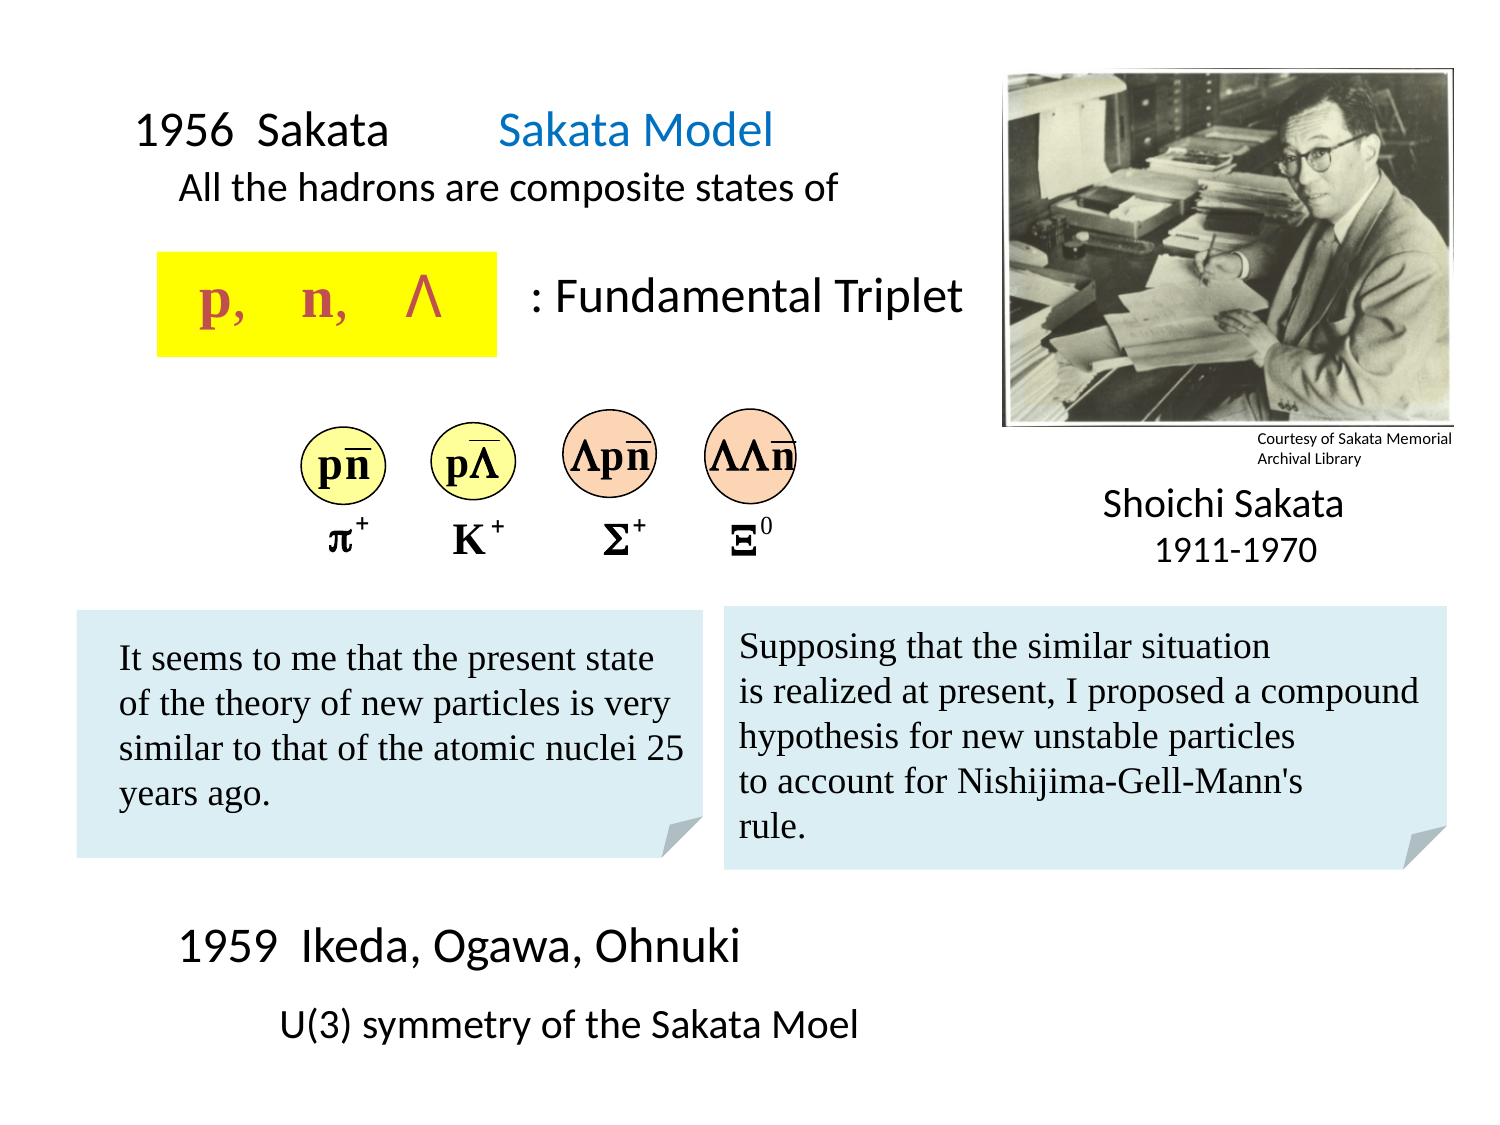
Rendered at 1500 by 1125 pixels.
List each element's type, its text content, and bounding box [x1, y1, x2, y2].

text_box Shoichi Sakata 1911-1970 [1088, 468, 1384, 578]
text_box All the hadrons are composite states of [163, 152, 854, 218]
text_box It seems to me that the present state of the theory of new particles is very similar to that of the atomic nuclei 25 years ago. [104, 625, 703, 821]
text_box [300, 408, 804, 563]
text_box Supposing that the similar situation is realized at present, I proposed a compound hypothesis for new unstable particles to account for Nishijima-Gell-Mann's rule. [724, 614, 1497, 854]
text_box Sakata Model [483, 88, 789, 152]
text_box [74, 607, 705, 860]
text_box : Fundamental Triplet [515, 254, 979, 330]
text_box Courtesy of Sakata Memorial Archival Library [1242, 420, 1472, 476]
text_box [156, 251, 498, 358]
text_box 1959 Ikeda, Ogawa, Ohnuki [162, 905, 757, 980]
text_box 1956 Sakata [118, 88, 405, 164]
text_box [721, 603, 1450, 872]
picture [1002, 67, 1454, 428]
text_box U(3) symmetry of the Sakata Moel [264, 989, 875, 1055]
